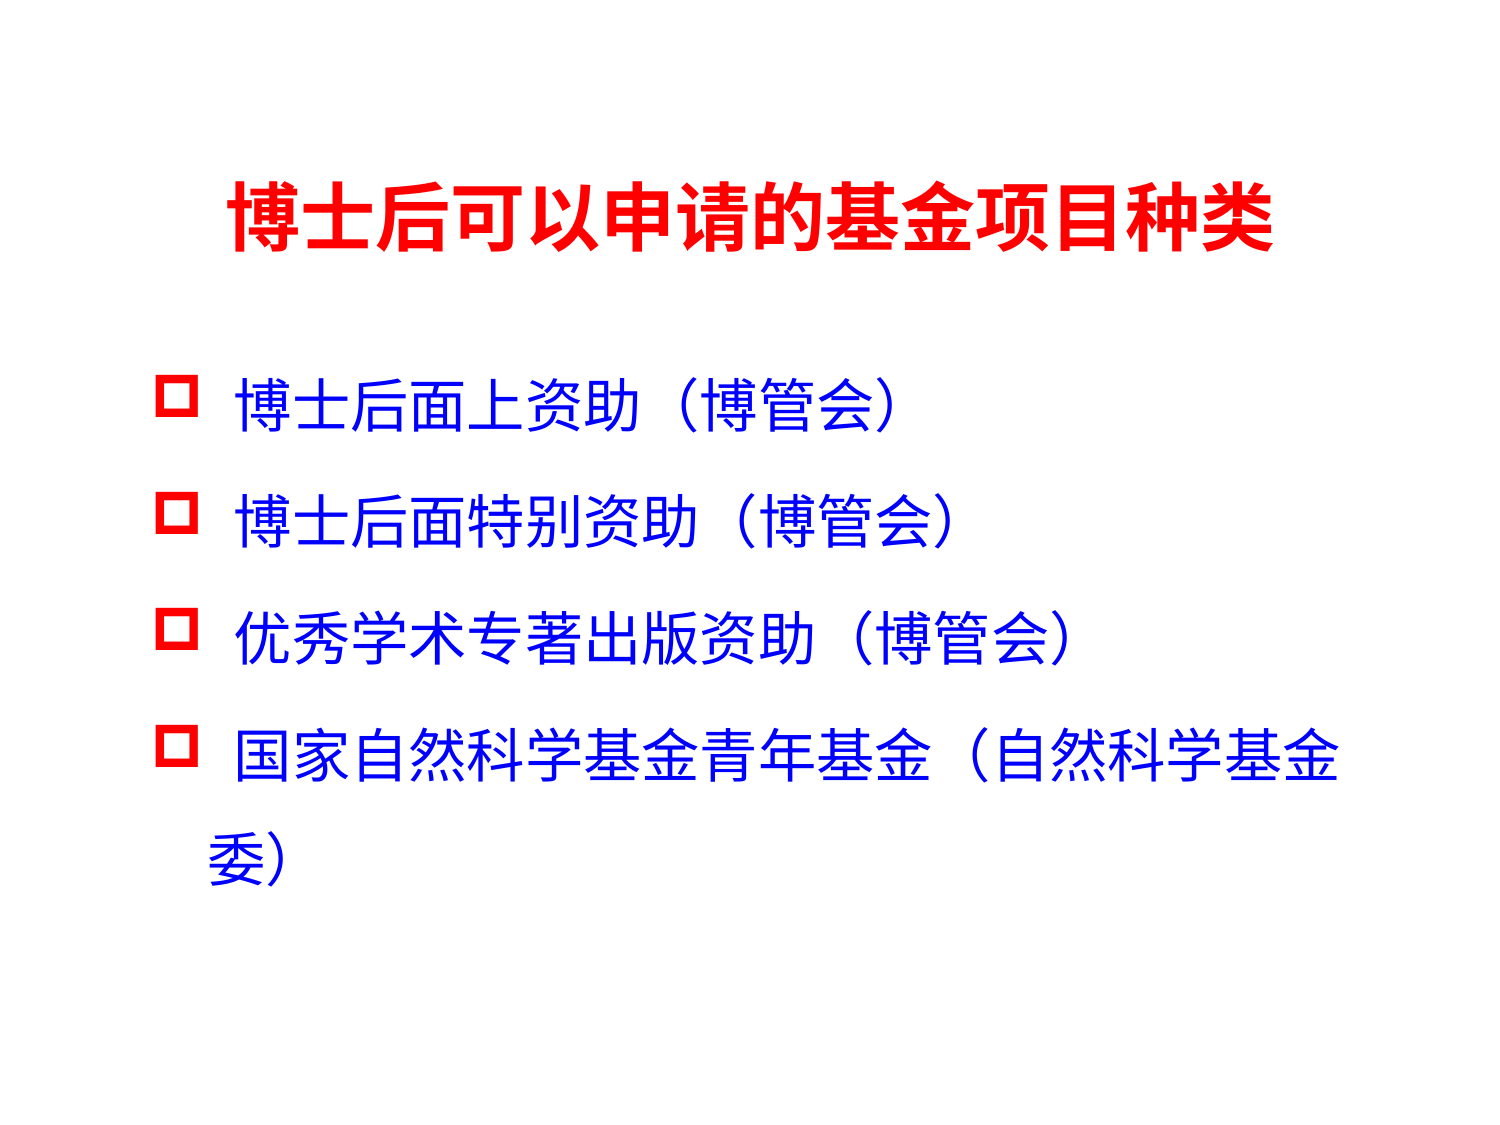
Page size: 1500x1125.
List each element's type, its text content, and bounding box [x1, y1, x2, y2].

list 博士后面上资助（博管会） 博士后面特别资助（博管会） 优秀学术专著出版资助（博管会） 国家自然科学基金青年基金（自然科学基金委） [135, 326, 1437, 922]
title 博士后可以申请的基金项目种类 [75, 121, 1425, 309]
